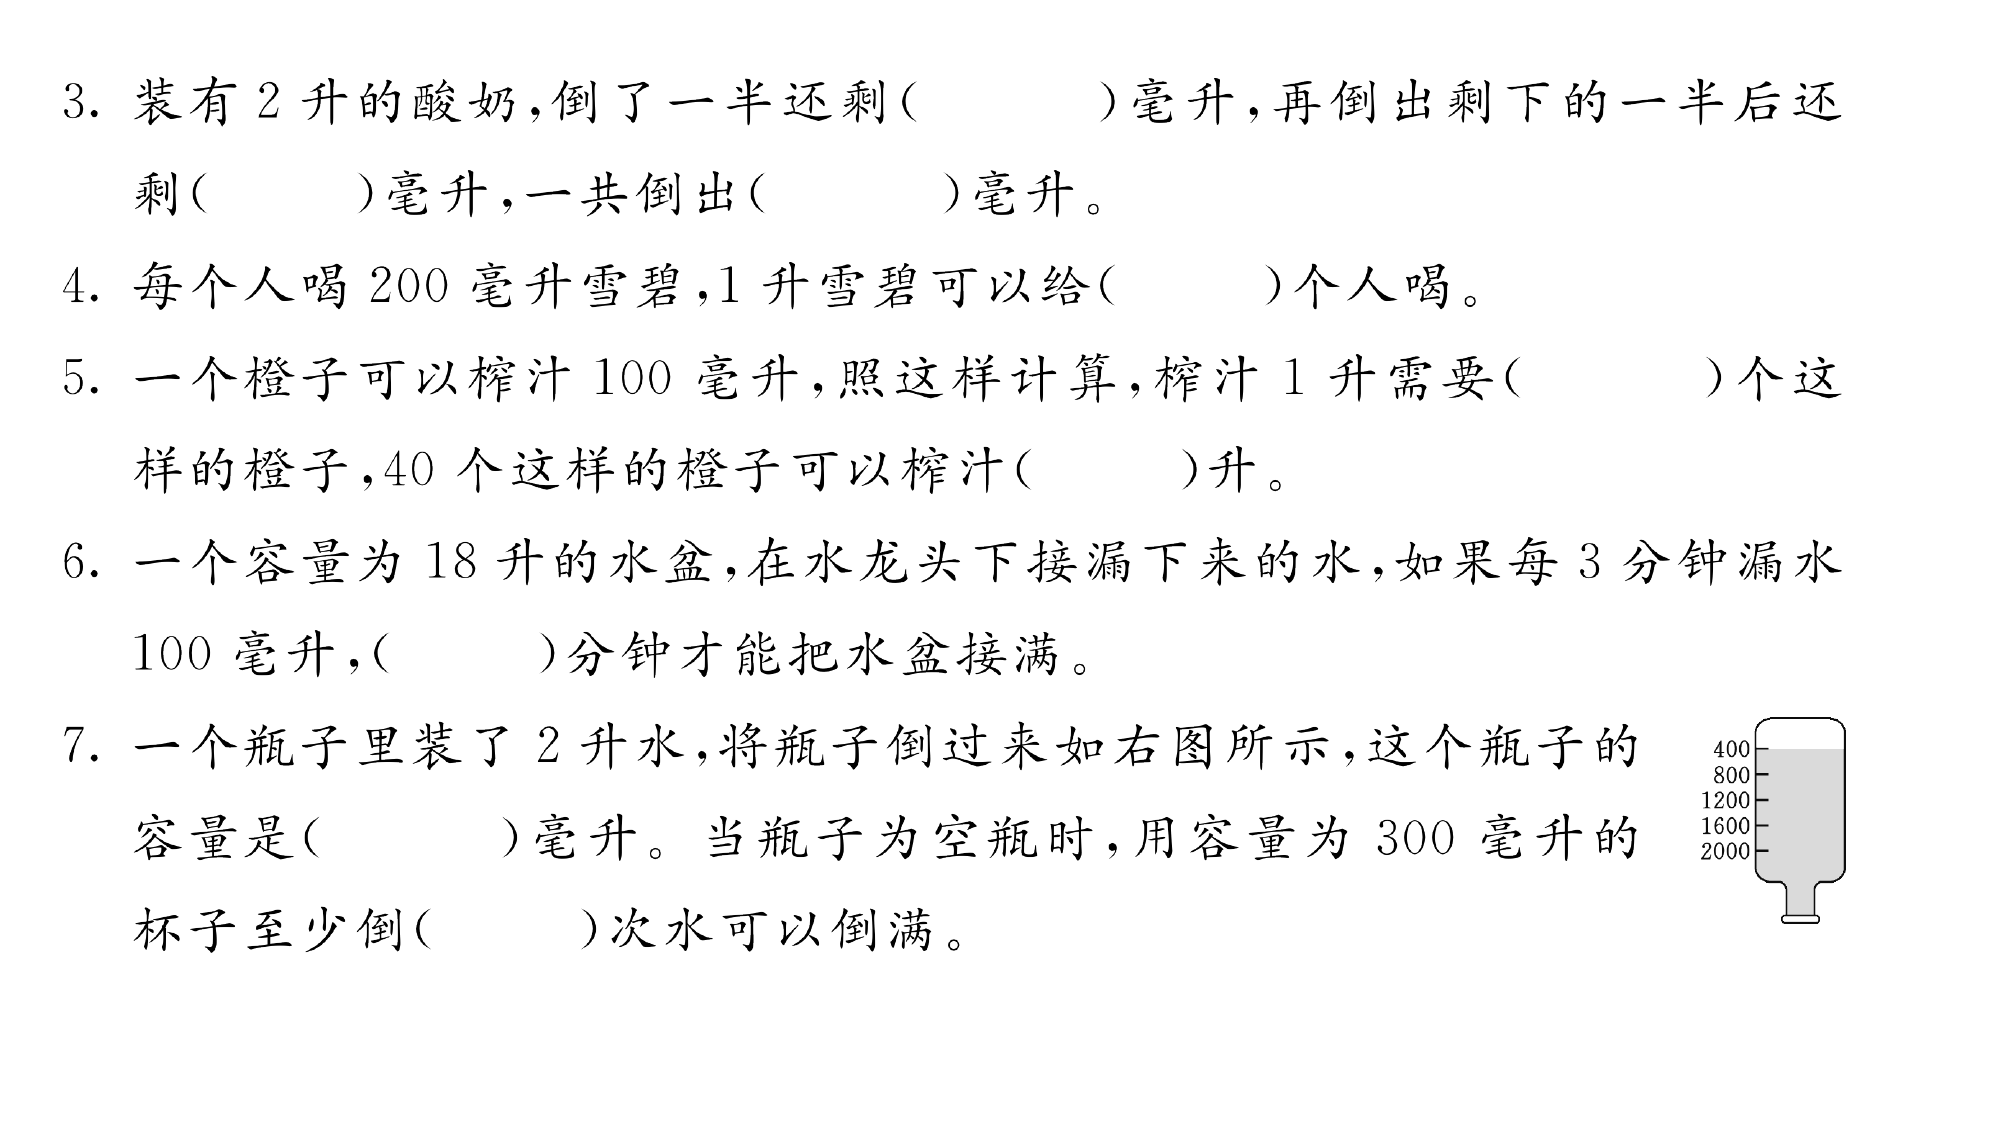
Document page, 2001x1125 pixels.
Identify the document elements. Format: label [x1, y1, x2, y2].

picture [58, 58, 1949, 976]
